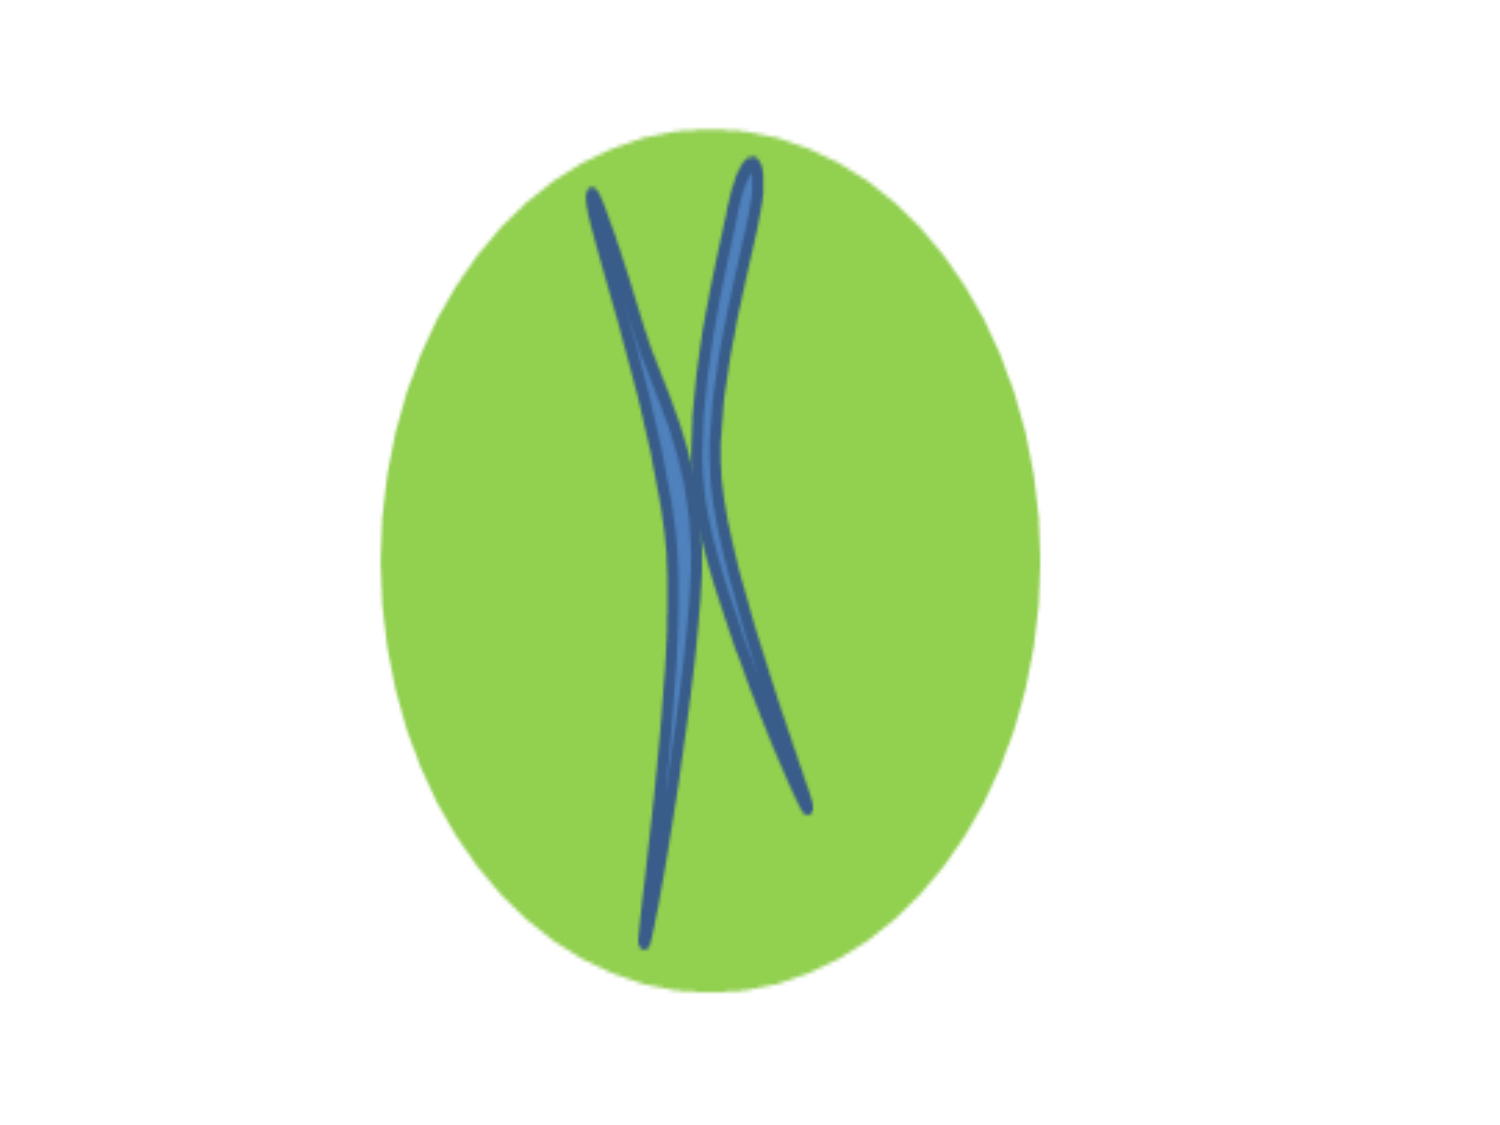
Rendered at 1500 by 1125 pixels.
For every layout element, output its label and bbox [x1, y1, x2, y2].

picture [337, 0, 1091, 1013]
